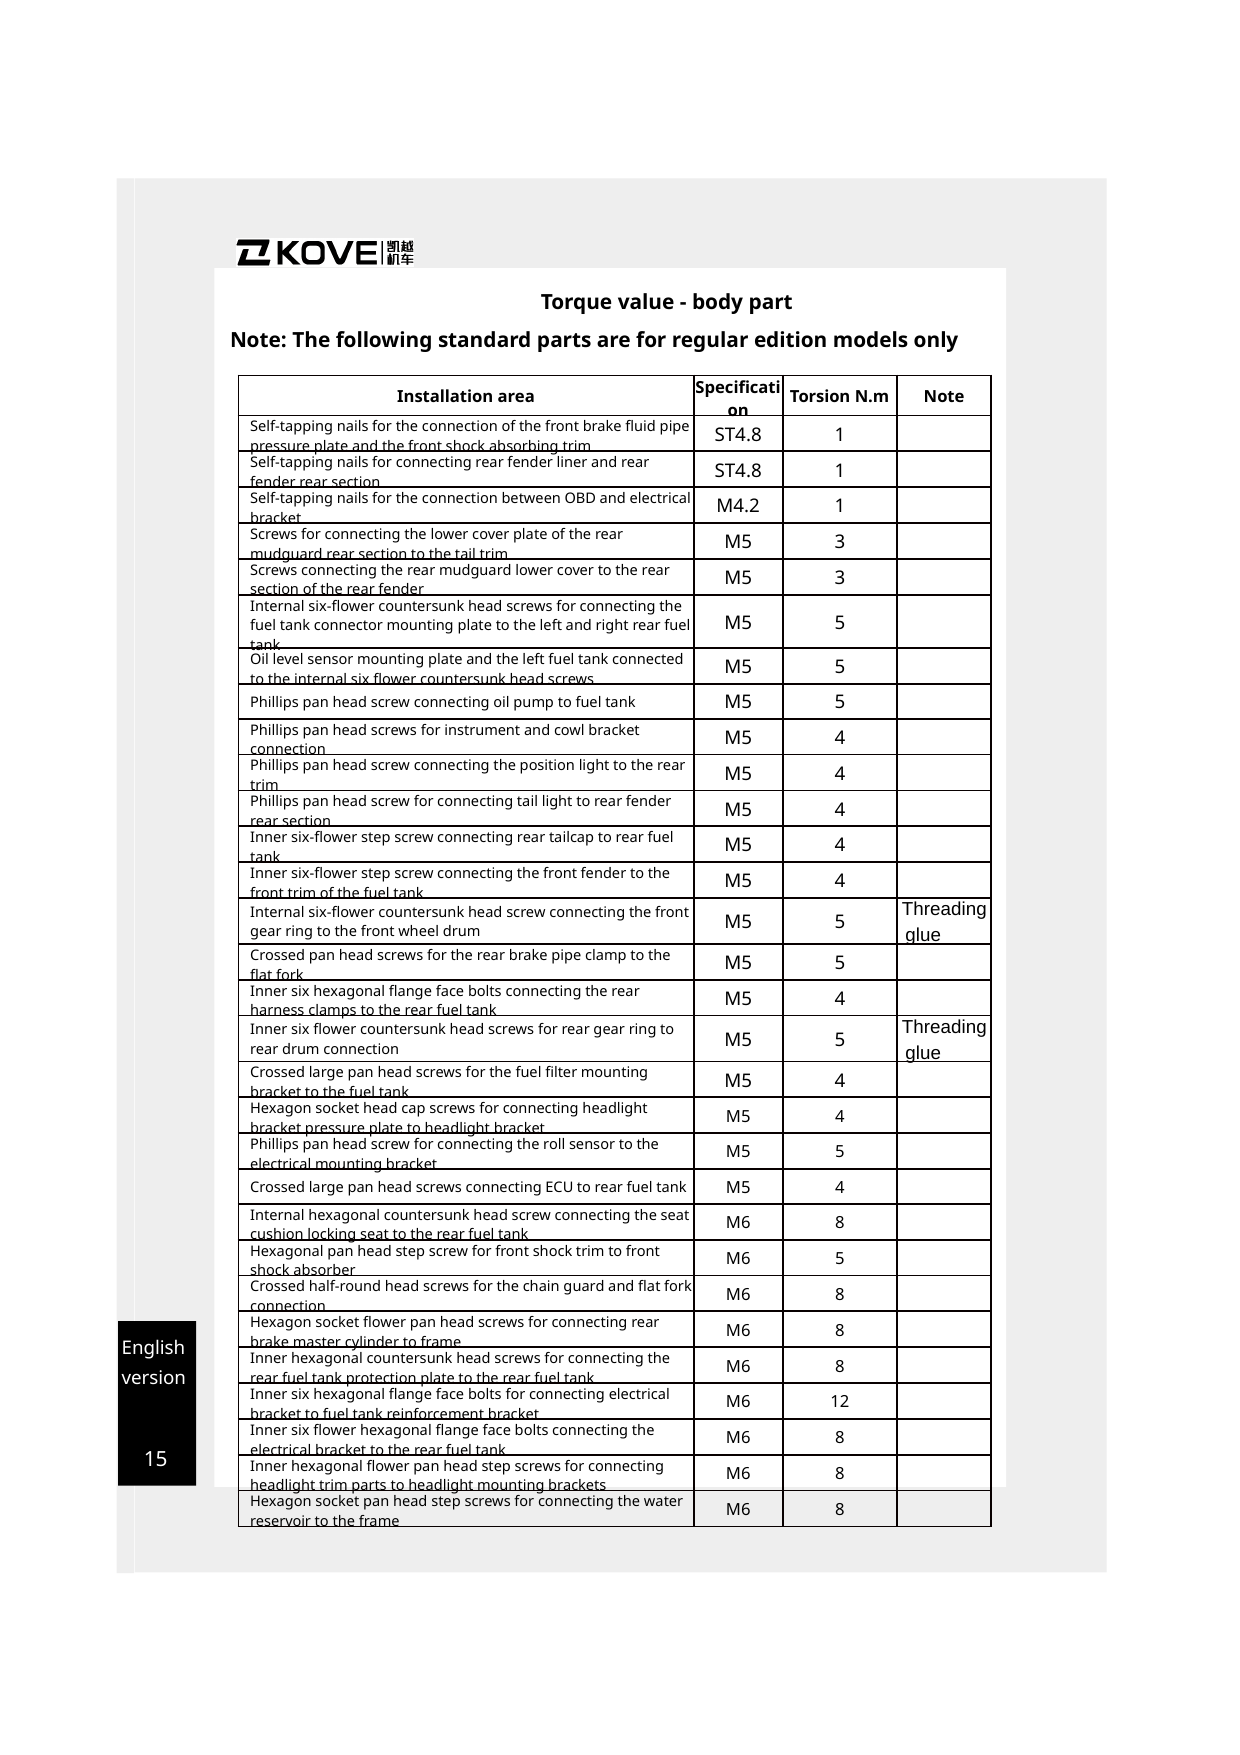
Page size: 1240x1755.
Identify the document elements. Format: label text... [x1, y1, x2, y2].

table_cell [898, 452, 990, 486]
table_cell 5 [784, 899, 896, 943]
table_cell 8 [784, 1491, 896, 1526]
table_cell Inner six flower hexagonal flange face bolts connecting the electrical bracket to the rear fuel tank [239, 1420, 693, 1454]
table_cell Crossed pan head screws for the rear brake pipe clamp to the flat fork [239, 945, 693, 979]
table_cell Self-tapping nails for the connection of the front brake fluid pipe pressure plate and the front shock absorbing trim [239, 416, 693, 450]
table_cell M5 [695, 720, 782, 754]
table_cell 5 [784, 685, 896, 718]
table_cell M5 [695, 945, 782, 979]
table_cell [898, 981, 990, 1015]
table_cell [898, 1098, 990, 1132]
table_cell Inner six flower countersunk head screws for rear gear ring to rear drum connection [239, 1016, 693, 1061]
text_box 15 [119, 1438, 192, 1479]
table_cell 5 [784, 596, 896, 647]
table_cell [898, 685, 990, 718]
table_cell M5 [695, 685, 782, 718]
text_box Note: The following standard parts are for regular edition models only [230, 326, 970, 352]
table_cell Phillips pan head screw for connecting the roll sensor to the electrical mounting bracket [239, 1134, 693, 1168]
table_cell Inner hexagonal flower pan head step screws for connecting headlight trim parts to headlight mounting brackets [239, 1456, 693, 1490]
table_cell Threading glue [898, 1016, 990, 1061]
table_cell Crossed large pan head screws connecting ECU to rear fuel tank [239, 1170, 693, 1203]
table_cell M5 [695, 981, 782, 1015]
table_cell M5 [695, 649, 782, 683]
text_box [118, 1321, 197, 1327]
table_cell 5 [784, 1241, 896, 1275]
table_cell [898, 1456, 990, 1490]
table_cell 8 [784, 1348, 896, 1382]
table_cell M6 [695, 1384, 782, 1418]
table_cell Inner six-flower step screw connecting the front fender to the front trim of the fuel tank [239, 863, 693, 897]
table_cell [898, 596, 990, 647]
table_cell M5 [695, 1134, 782, 1168]
table_cell [898, 755, 990, 790]
text_box Torque value - body part [496, 286, 836, 314]
table_cell Internal six-flower countersunk head screws for connecting the fuel tank connector mounting plate to the left and right rear fuel tank [239, 596, 693, 647]
table_cell 4 [784, 791, 896, 825]
table_cell 1 [784, 488, 896, 522]
table_cell [898, 1205, 990, 1239]
table_cell ST4.8 [695, 452, 782, 486]
table_cell 5 [784, 649, 896, 683]
table_cell [898, 1384, 990, 1418]
table_cell M6 [695, 1276, 782, 1310]
table_cell Phillips pan head screw connecting the position light to the rear trim [239, 755, 693, 790]
table_cell 5 [784, 945, 896, 979]
table_cell 4 [784, 1098, 896, 1132]
table_cell M6 [695, 1456, 782, 1490]
table_cell Internal hexagonal countersunk head screw connecting the seat cushion locking seat to the rear fuel tank [239, 1205, 693, 1239]
table_cell Oil level sensor mounting plate and the left fuel tank connected to the internal six flower countersunk head screws [239, 649, 693, 683]
table_cell Phillips pan head screw connecting oil pump to fuel tank [239, 685, 693, 718]
table_cell M6 [695, 1312, 782, 1346]
table_cell [898, 1420, 990, 1454]
table_cell Phillips pan head screws for instrument and cowl bracket connection [239, 720, 693, 754]
table_cell [898, 416, 990, 450]
table_cell M6 [695, 1205, 782, 1239]
table_cell 3 [784, 560, 896, 594]
table_header Torsion N.m [784, 376, 896, 415]
table_cell 1 [784, 416, 896, 450]
table_cell [898, 827, 990, 861]
table_cell M5 [695, 1098, 782, 1132]
table_cell 8 [784, 1276, 896, 1310]
table_cell 8 [784, 1456, 896, 1490]
table_cell 4 [784, 755, 896, 790]
table_cell M6 [695, 1420, 782, 1454]
table_cell Threading glue [898, 899, 990, 943]
table_cell Self-tapping nails for connecting rear fender liner and rear fender rear section [239, 452, 693, 486]
table_cell 8 [784, 1312, 896, 1346]
table_cell M5 [695, 596, 782, 647]
text_box [214, 268, 1007, 1487]
table_cell [898, 1312, 990, 1346]
table_cell [898, 863, 990, 897]
table_cell M5 [695, 755, 782, 790]
table_cell M4.2 [695, 488, 782, 522]
table_cell 5 [784, 1134, 896, 1168]
table_cell M5 [695, 560, 782, 594]
table_cell Inner six hexagonal flange face bolts for connecting electrical bracket to fuel tank reinforcement bracket [239, 1384, 693, 1418]
table_header Installation area [239, 376, 693, 415]
table_cell [898, 1241, 990, 1275]
table_cell [898, 649, 990, 683]
table_cell [898, 791, 990, 825]
table_cell Screws connecting the rear mudguard lower cover to the rear section of the rear fender [239, 560, 693, 594]
table_cell 4 [784, 720, 896, 754]
table_cell 8 [784, 1420, 896, 1454]
table_cell Internal six-flower countersunk head screw connecting the front gear ring to the front wheel drum [239, 899, 693, 943]
table_cell 4 [784, 827, 896, 861]
table_cell [898, 1170, 990, 1203]
table_cell [898, 524, 990, 558]
table_cell M5 [695, 827, 782, 861]
table_cell 3 [784, 524, 896, 558]
table_cell M5 [695, 791, 782, 825]
table_cell [898, 945, 990, 979]
table_cell 4 [784, 863, 896, 897]
table_cell Hexagon socket head cap screws for connecting headlight bracket pressure plate to headlight bracket [239, 1098, 693, 1132]
table_cell Phillips pan head screw for connecting tail light to rear fender rear section [239, 791, 693, 825]
table_cell 4 [784, 981, 896, 1015]
table_cell M5 [695, 1016, 782, 1061]
table_cell M6 [695, 1241, 782, 1275]
table_cell M5 [695, 524, 782, 558]
table_cell 1 [784, 452, 896, 486]
table_cell M5 [695, 863, 782, 897]
table_cell Crossed large pan head screws for the fuel filter mounting bracket to the fuel tank [239, 1062, 693, 1096]
text_box [118, 1422, 197, 1486]
table_header Specification [695, 376, 782, 415]
table_cell M5 [695, 1062, 782, 1096]
table_cell Inner six-flower step screw connecting rear tailcap to rear fuel tank [239, 827, 693, 861]
table_cell Inner six hexagonal flange face bolts connecting the rear harness clamps to the rear fuel tank [239, 981, 693, 1015]
table_cell M5 [695, 899, 782, 943]
table_cell 4 [784, 1062, 896, 1096]
table_cell [898, 488, 990, 522]
table_cell M6 [695, 1348, 782, 1382]
table_cell Inner hexagonal countersunk head screws for connecting the rear fuel tank protection plate to the rear fuel tank [239, 1348, 693, 1382]
table_cell M5 [695, 1170, 782, 1203]
table_cell [898, 1134, 990, 1168]
table_cell [898, 560, 990, 594]
table_cell [898, 1348, 990, 1382]
table_cell Screws for connecting the lower cover plate of the rear mudguard rear section to the tail trim [239, 524, 693, 558]
table_cell [898, 1491, 990, 1526]
text_box English version [93, 1327, 220, 1422]
table_cell [898, 1062, 990, 1096]
table_cell Hexagon socket flower pan head screws for connecting rear brake master cylinder to frame [239, 1312, 693, 1346]
table_cell 5 [784, 1016, 896, 1061]
table_cell Hexagon socket pan head step screws for connecting the water reservoir to the frame [239, 1491, 693, 1526]
table_header Note [898, 376, 990, 415]
table_cell 4 [784, 1170, 896, 1203]
table_cell Hexagonal pan head step screw for front shock trim to front shock absorber [239, 1241, 693, 1275]
table_cell 12 [784, 1384, 896, 1418]
table_cell ST4.8 [695, 416, 782, 450]
table_cell [898, 1276, 990, 1310]
table_cell 8 [784, 1205, 896, 1239]
table_cell [898, 720, 990, 754]
table_cell M6 [695, 1491, 782, 1526]
picture [236, 238, 414, 267]
table_cell Crossed half-round head screws for the chain guard and flat fork connection [239, 1276, 693, 1310]
table_cell Self-tapping nails for the connection between OBD and electrical bracket [239, 488, 693, 522]
